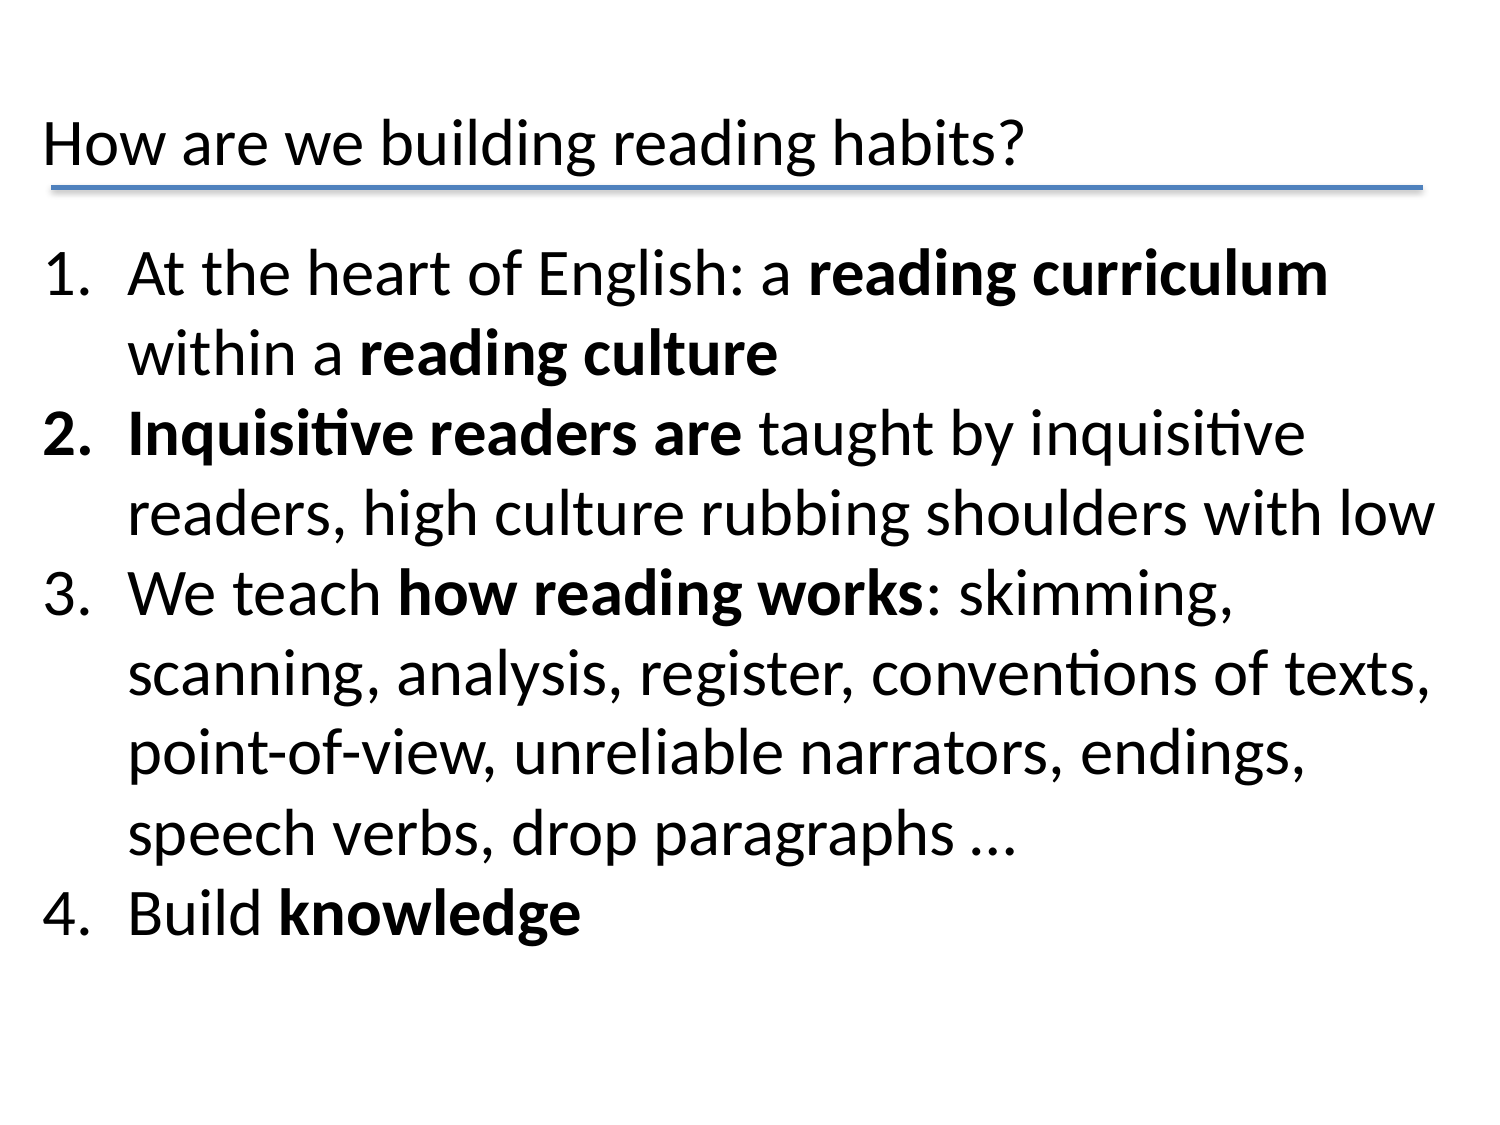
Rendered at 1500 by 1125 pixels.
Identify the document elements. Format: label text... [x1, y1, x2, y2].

text_box At the heart of English: a reading curriculum within a reading culture Inquisitive readers are taught by inquisitive readers, high culture rubbing shoulders with low We teach how reading works: skimming, scanning, analysis, register, conventions of texts, point-of-view, unreliable narrators, endings, speech verbs, drop paragraphs … Build knowledge [27, 221, 1476, 956]
text_box How are we building reading habits? [27, 91, 1500, 187]
